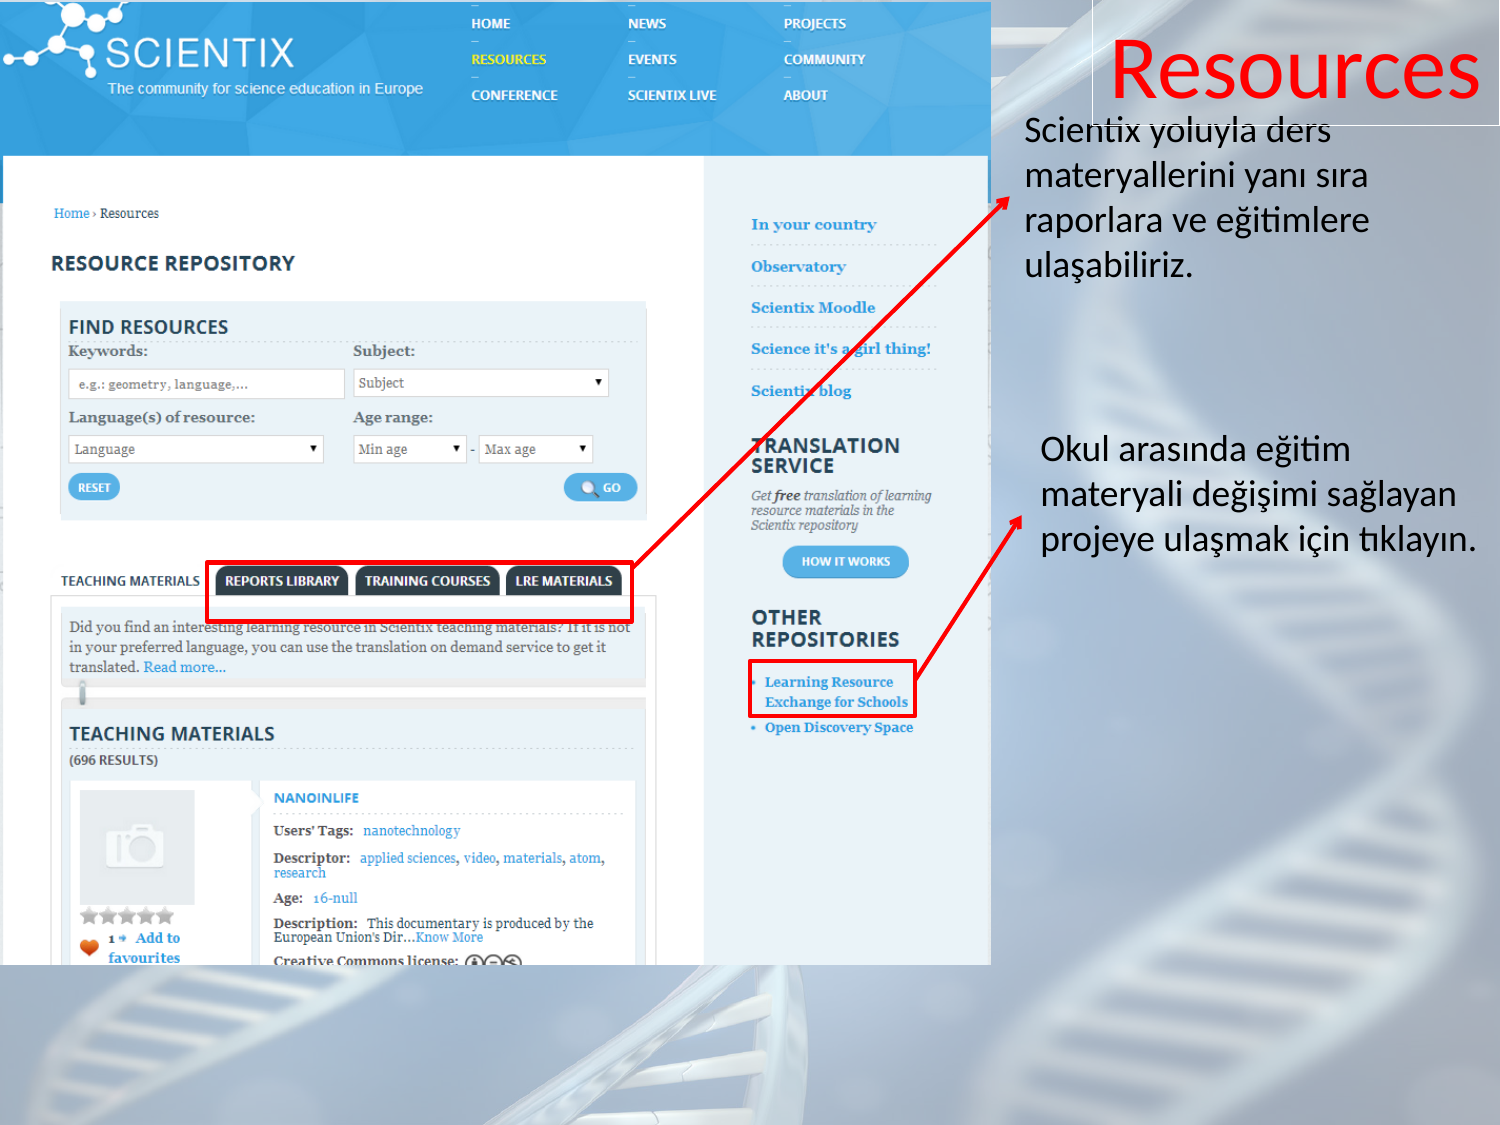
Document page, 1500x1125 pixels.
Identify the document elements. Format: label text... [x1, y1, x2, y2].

text_box Okul arasında eğitim materyali değişimi sağlayan projeye ulaşmak için tıklayın. [1025, 416, 1500, 567]
text_box Resources [1092, 0, 1500, 126]
picture [0, 2, 992, 965]
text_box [631, 195, 1010, 569]
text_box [915, 514, 1022, 681]
text_box Scientix yoluyla ders materyallerini yanı sıra raporlara ve eğitimlere ulaşabiliriz. [1009, 97, 1500, 293]
